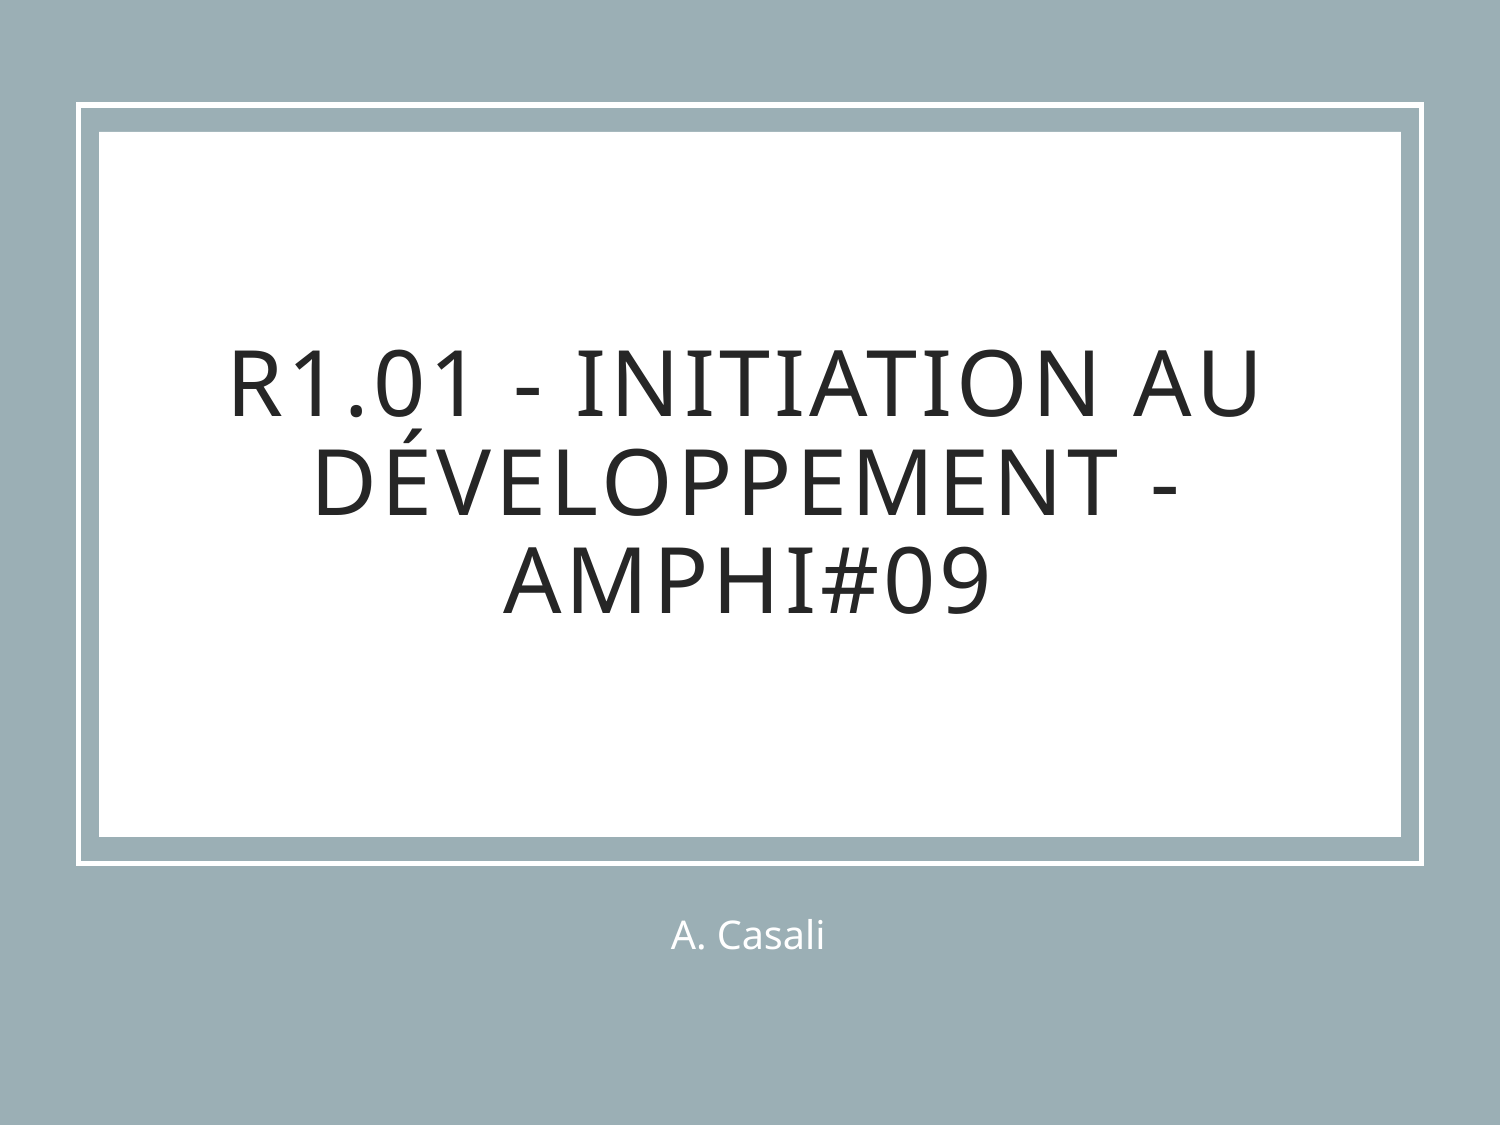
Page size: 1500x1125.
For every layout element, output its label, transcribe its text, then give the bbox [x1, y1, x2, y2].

title R1.01 - INITIATION AU DÉVELOPPEMENT - AMPHI#09 [152, 208, 1344, 762]
subtitle A. Casali [155, 902, 1342, 982]
text_box [98, 131, 1402, 838]
text_box [78, 104, 1422, 865]
